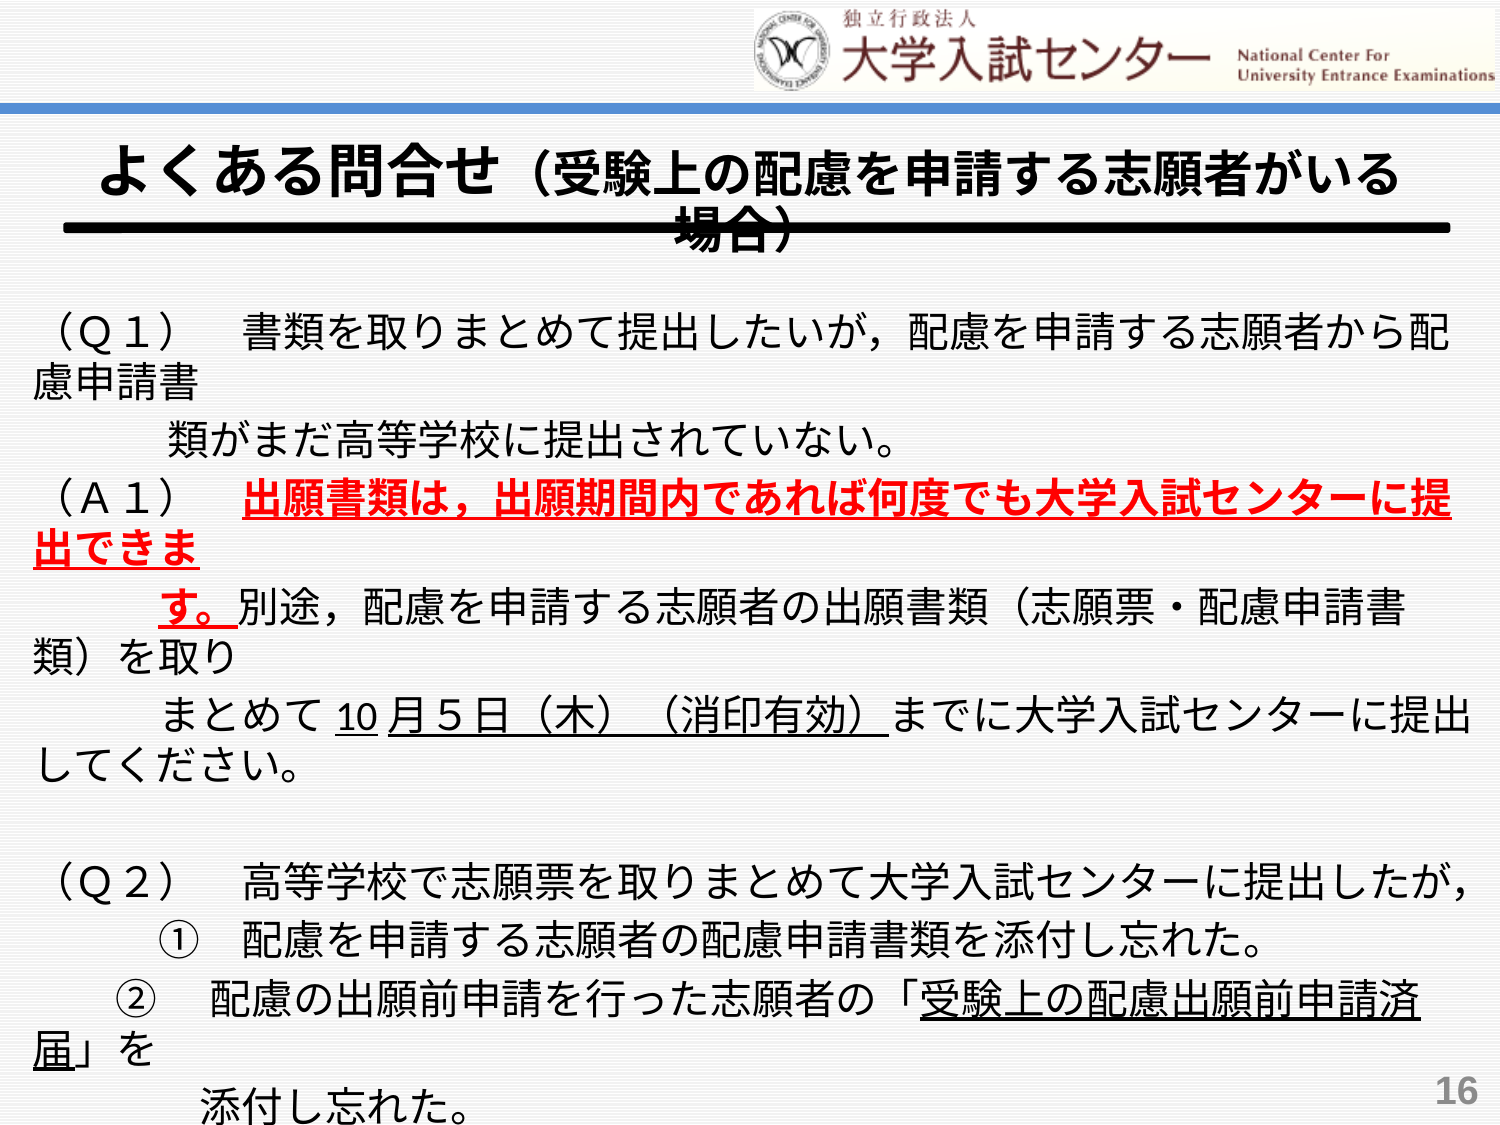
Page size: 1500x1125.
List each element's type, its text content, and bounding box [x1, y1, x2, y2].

picture [754, 8, 1495, 91]
list （Ｑ１） 書類を取りまとめて提出したいが，配慮を申請する志願者から配慮申請書 類がまだ高等学校に提出されていない。 （Ａ１） 出願書類は，出願期間内であれば何度でも大学入試センターに提出できま す。別途，配慮を申請する志願者の出願書類（志願票・配慮申請書類）を取り まとめて10月５日（木）（消印有効）までに大学入試センターに提出してください。 （Ｑ２） 高等学校で志願票を取りまとめて大学入試センターに提出したが， ① 配慮を申請する志願者の配慮申請書類を添付し忘れた。 ② 配慮の出願前申請を行った志願者の「受験上の配慮出願前申請済届」を 添付し忘れた。 （Ａ２-①②） 当該志願者の志願票総括表のコピーをお手元に用意の上，直ちに大 学入試センターに連絡してください。 [17, 125, 1495, 1060]
slide_number 16 [1144, 1059, 1495, 1120]
text_box よくある問合せ（受験上の配慮を申請する志願者がいる場合） [56, 135, 1441, 267]
text_box [1441, 223, 1449, 232]
